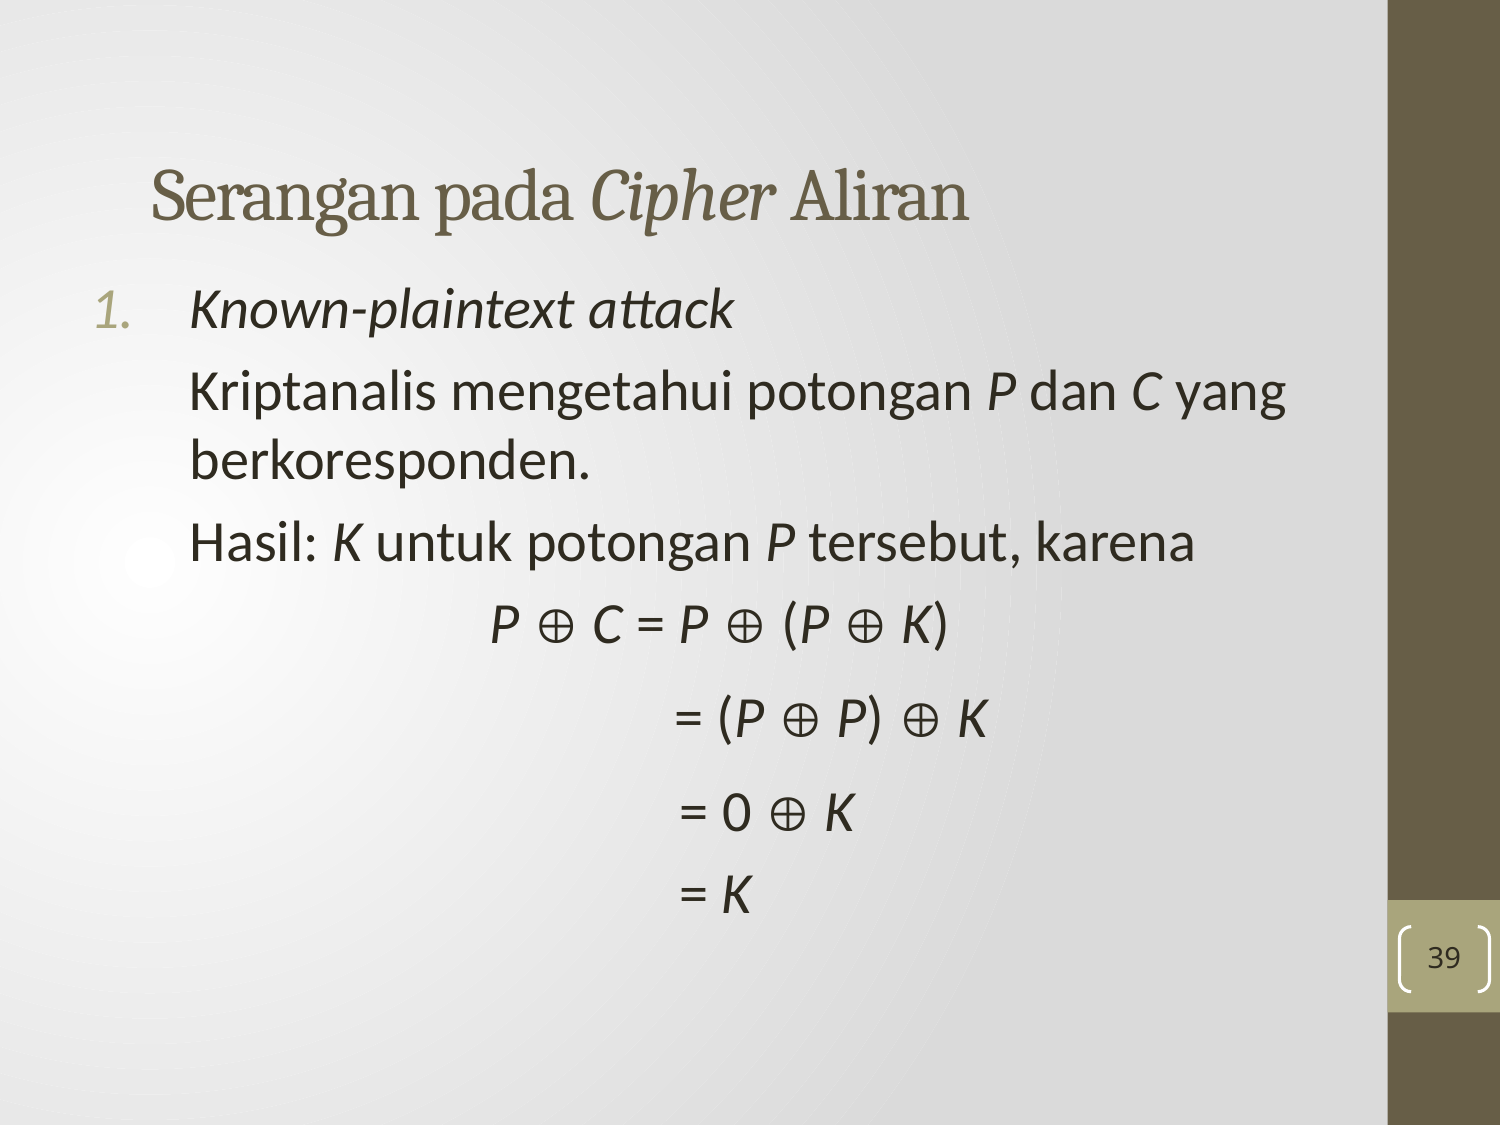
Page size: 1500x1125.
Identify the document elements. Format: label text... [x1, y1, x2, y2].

title Serangan pada Cipher Aliran [137, 137, 1477, 244]
slide_number 39 [1397, 925, 1492, 994]
list Known-plaintext attack Kriptanalis mengetahui potongan P dan C yang berkoresponden. Hasil: K untuk potongan P tersebut, karena P  C = P  (P  K) = (P  P)  K = 0  K = K [75, 262, 1325, 1050]
